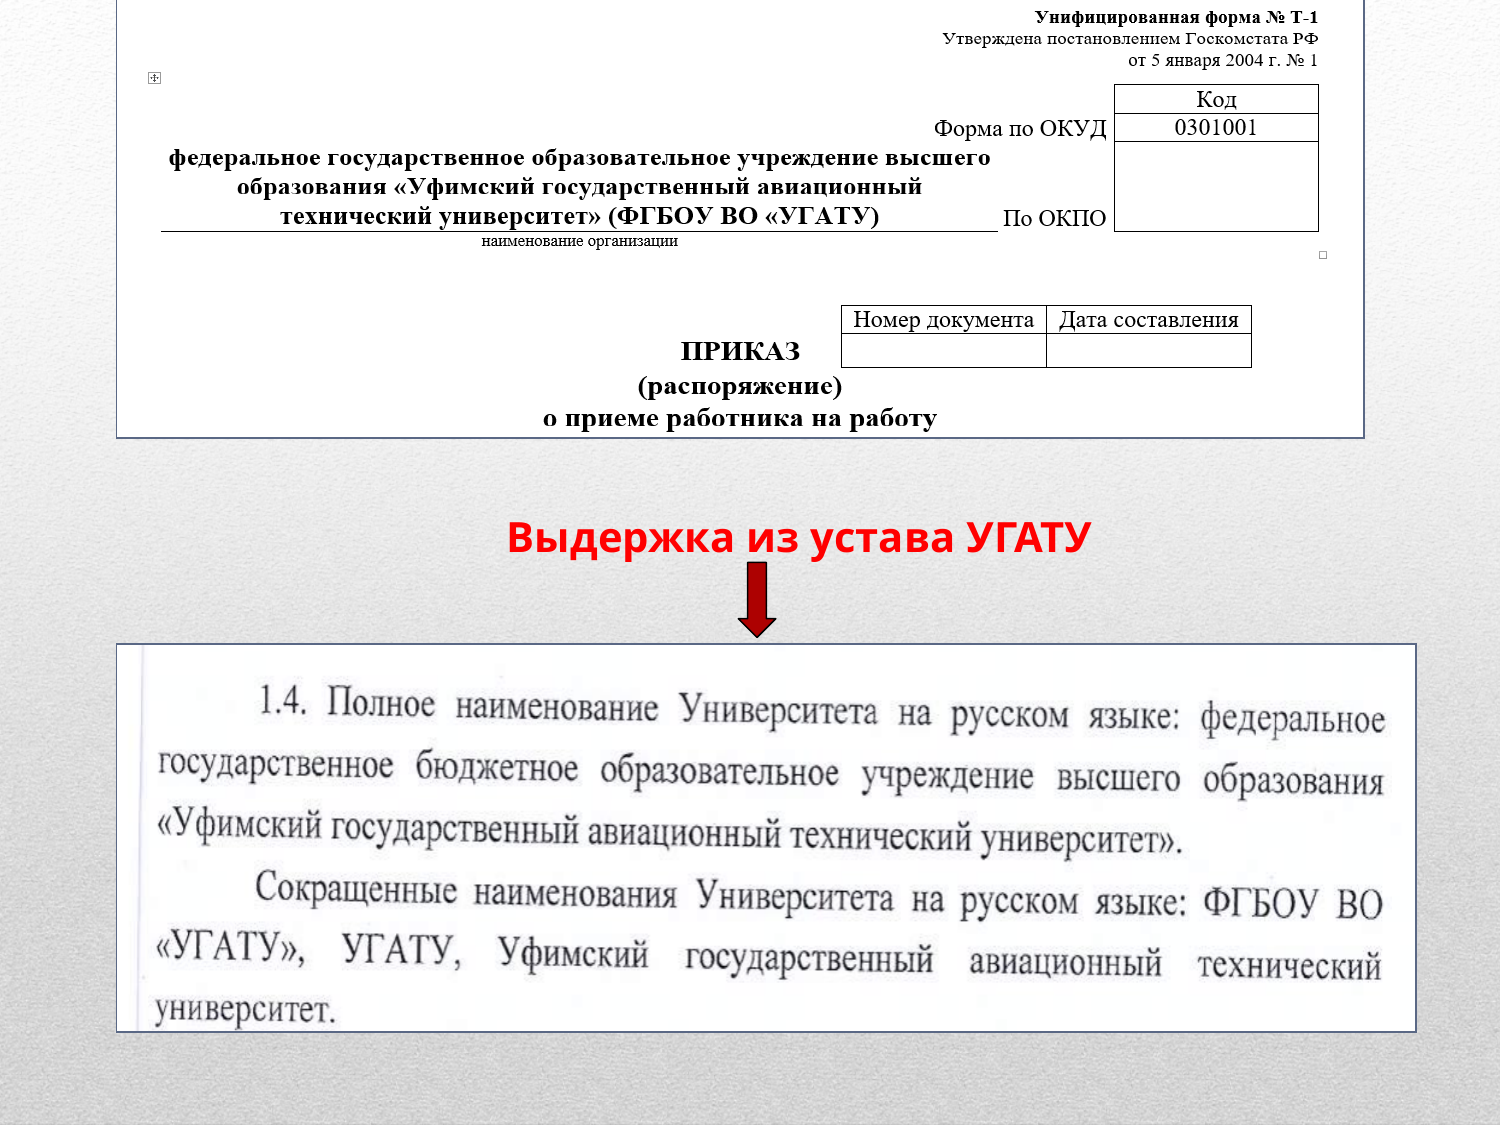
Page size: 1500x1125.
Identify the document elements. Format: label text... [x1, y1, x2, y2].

picture [116, 0, 1365, 439]
picture [116, 643, 1416, 1032]
text_box Выдержка из устава УГАТУ [492, 503, 1125, 569]
text_box [738, 562, 776, 638]
